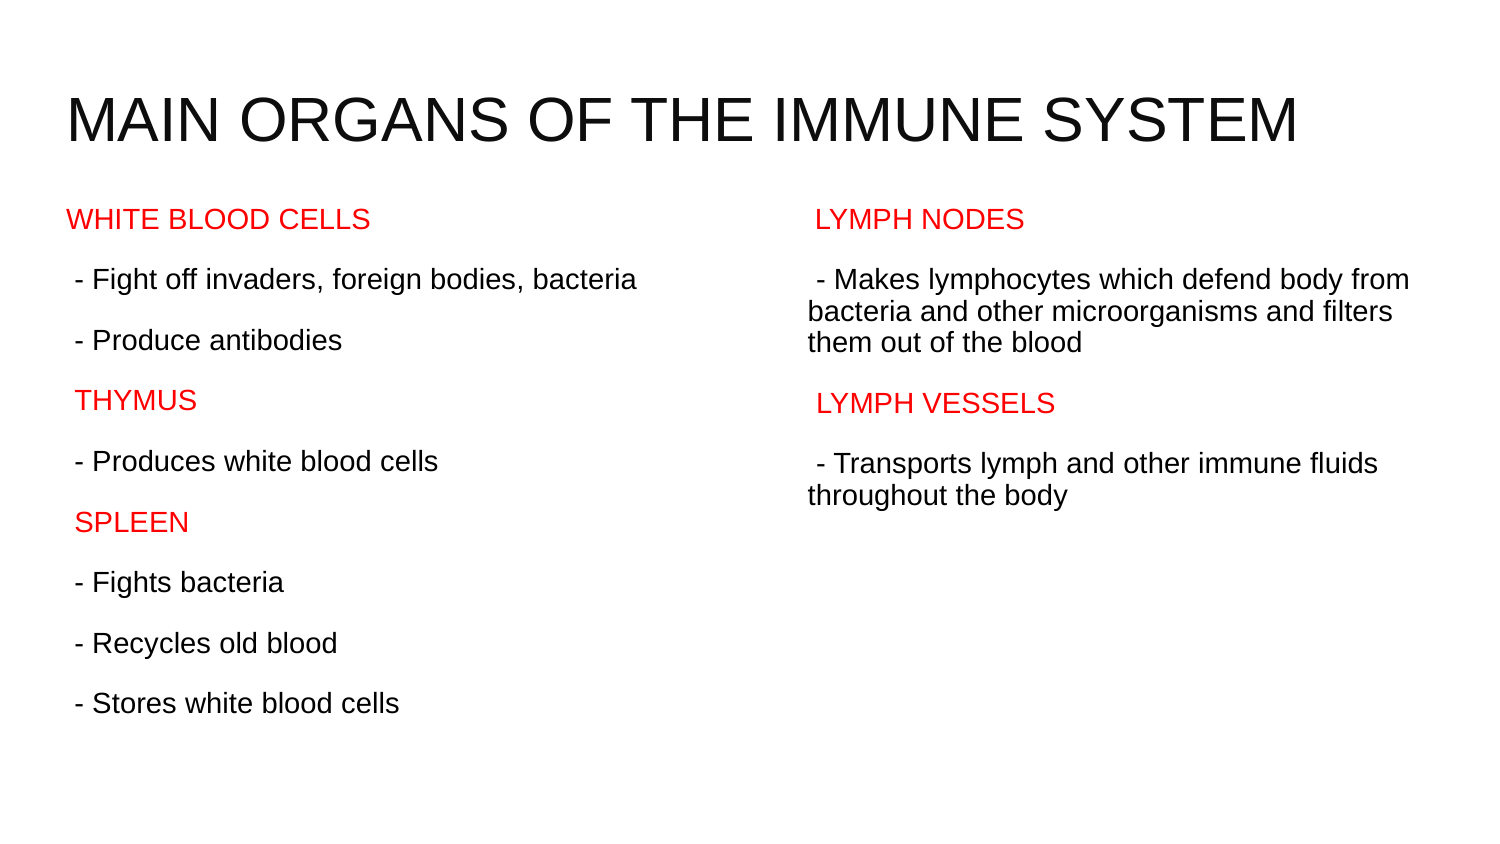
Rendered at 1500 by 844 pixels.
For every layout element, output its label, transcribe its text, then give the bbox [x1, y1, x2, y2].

list LYMPH NODES - Makes lymphocytes which defend body from bacteria and other microorganisms and filters them out of the blood LYMPH VESSELS - Transports lymph and other immune fluids throughout the body [792, 189, 1449, 750]
list WHITE BLOOD CELLS - Fight off invaders, foreign bodies, bacteria - Produce antibodies THYMUS - Produces white blood cells SPLEEN - Fights bacteria - Recycles old blood - Stores white blood cells [51, 189, 708, 750]
title MAIN ORGANS OF THE IMMUNE SYSTEM [51, 64, 1449, 167]
